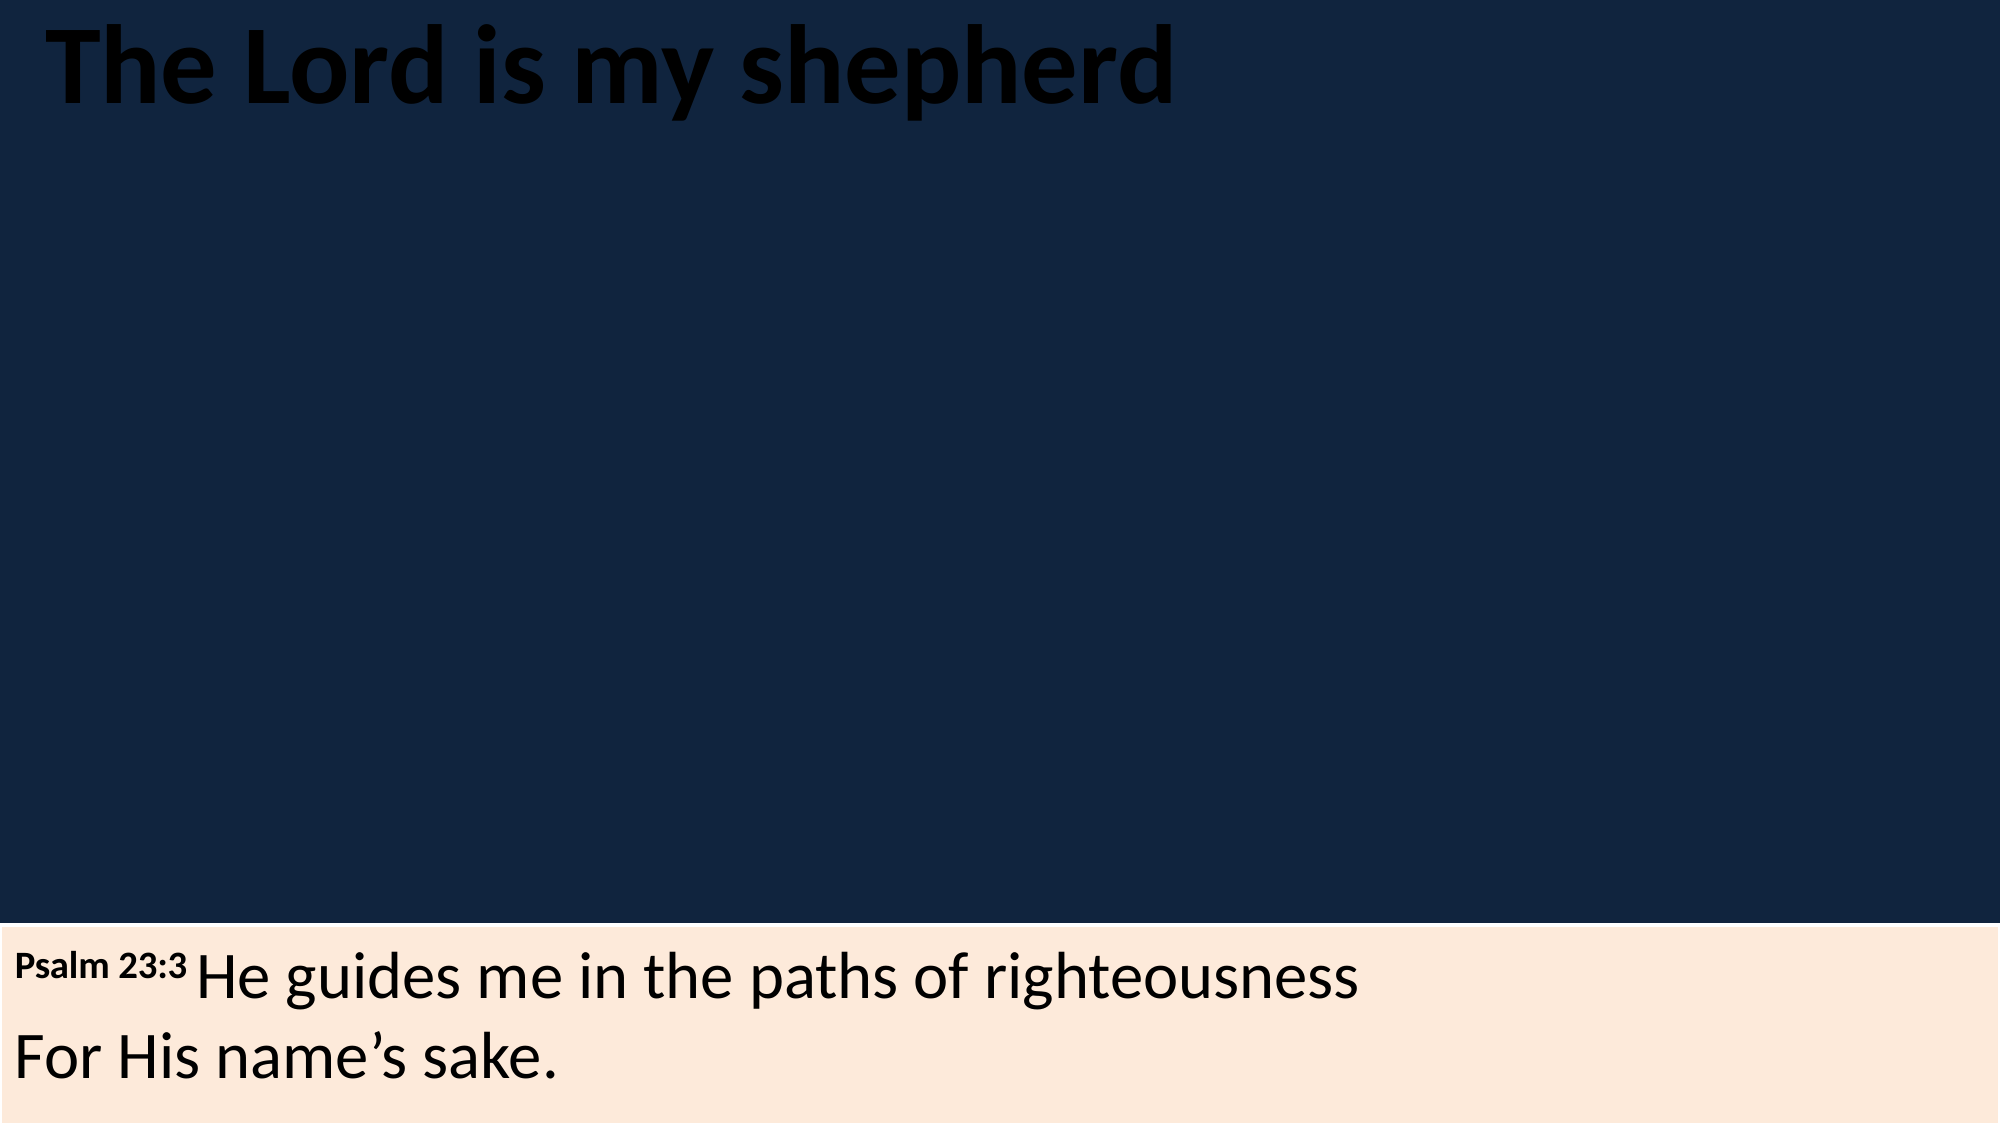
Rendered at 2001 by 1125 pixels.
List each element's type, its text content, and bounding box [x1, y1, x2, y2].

text_box The Lord is my shepherd [0, 0, 1225, 130]
text_box Psalm 23:3 He guides me in the paths of righteousness For His name’s sake. [0, 923, 2000, 1125]
